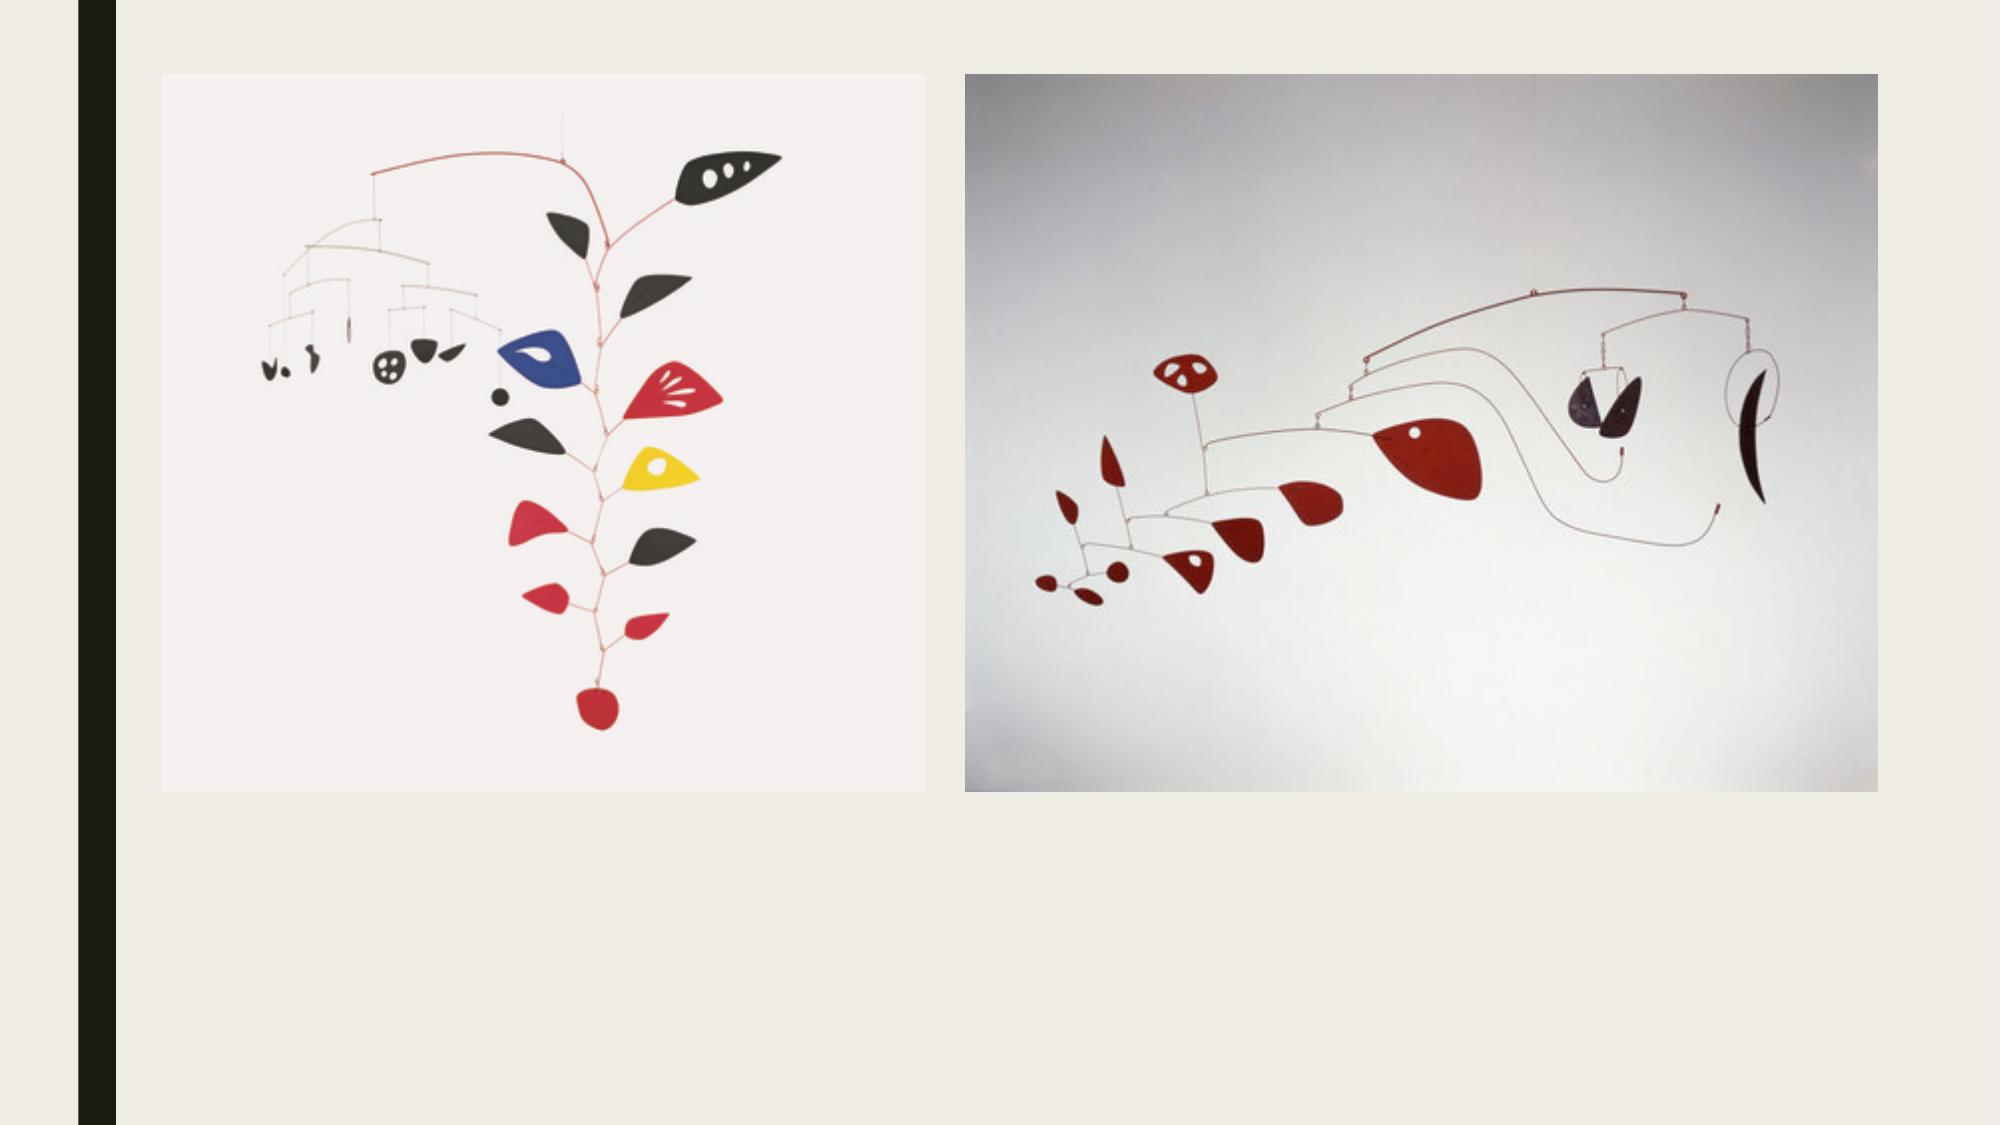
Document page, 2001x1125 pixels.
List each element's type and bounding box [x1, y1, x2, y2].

list [965, 74, 1878, 792]
picture [162, 74, 925, 792]
